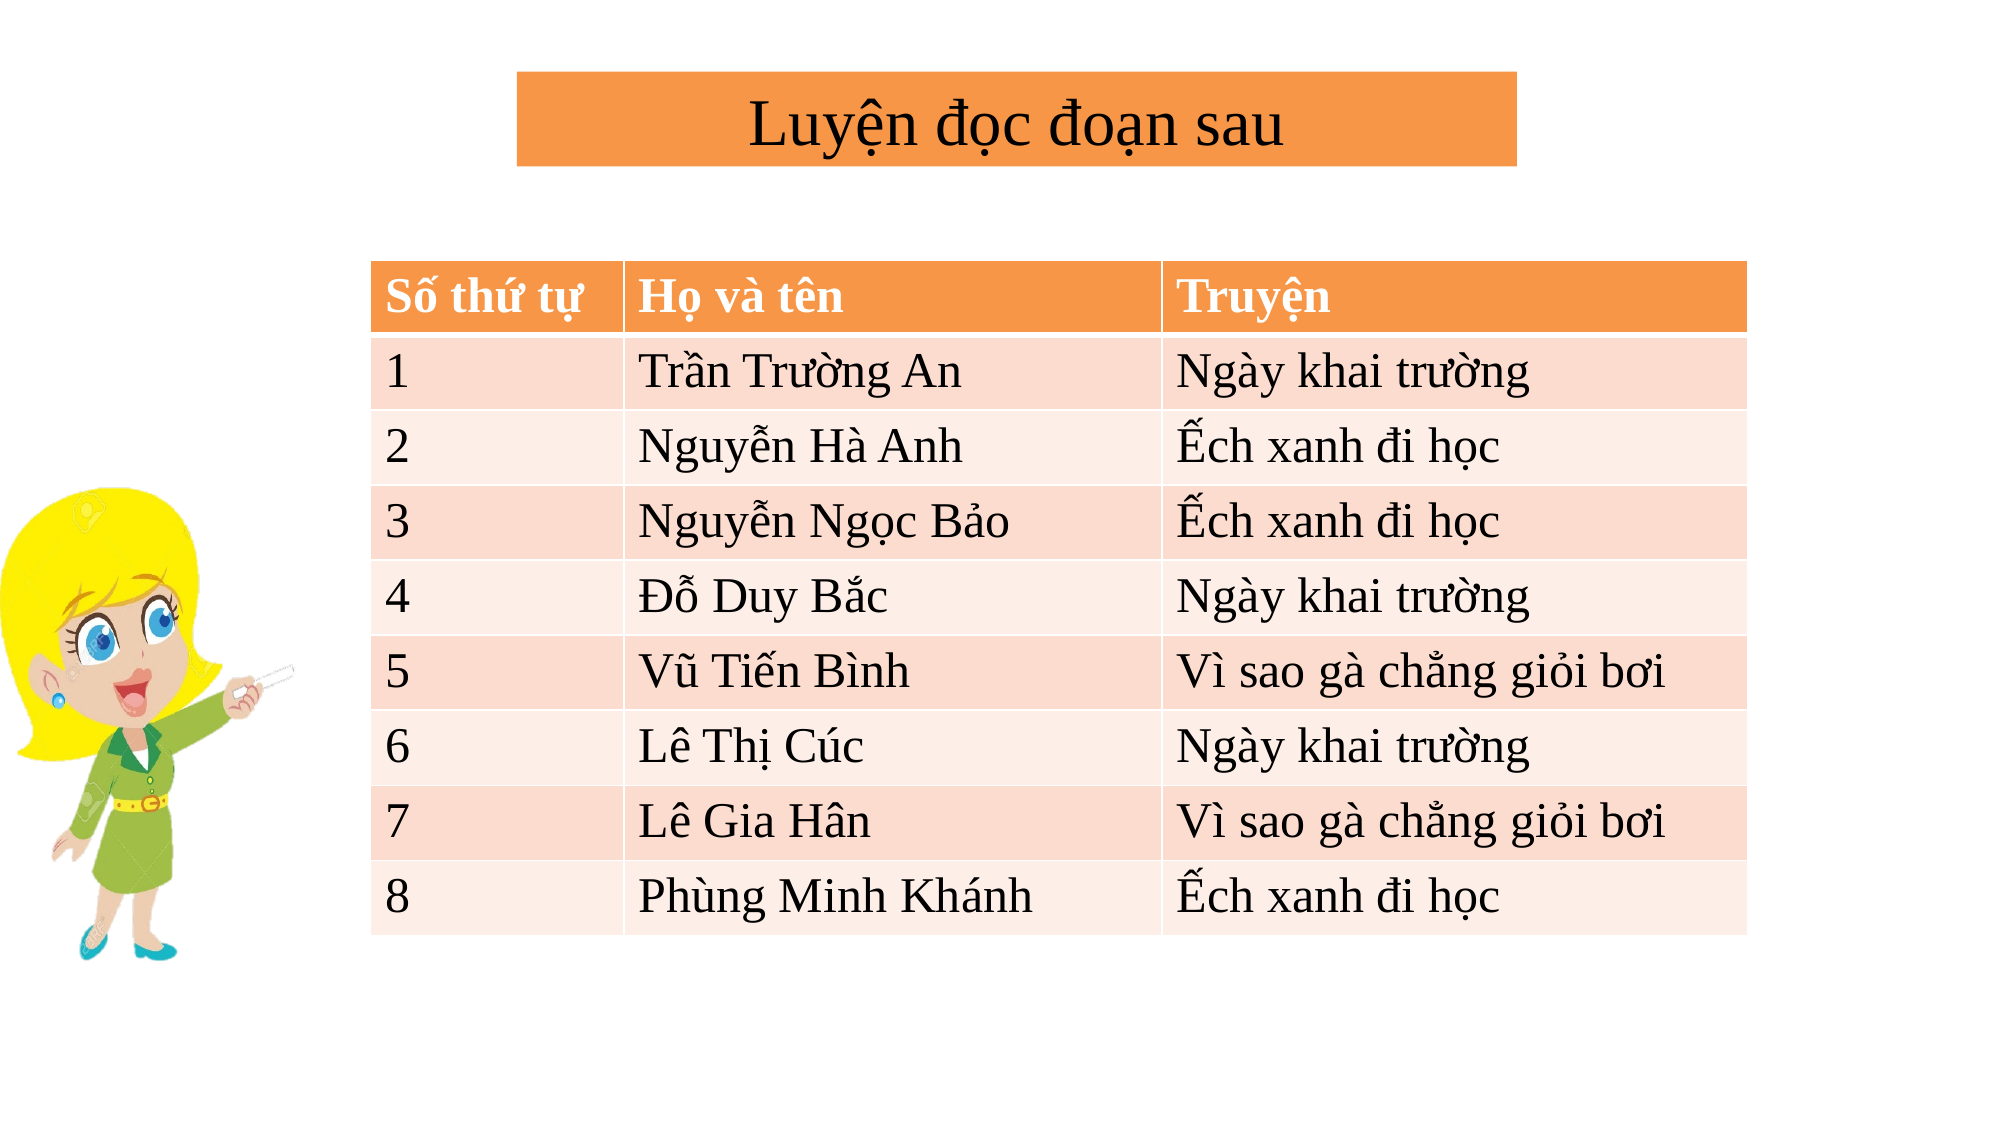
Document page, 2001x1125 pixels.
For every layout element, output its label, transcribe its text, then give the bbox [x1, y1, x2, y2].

table_cell Ngày khai trường [1163, 711, 1747, 785]
table_cell Ngày khai trường [1163, 561, 1747, 634]
table_cell 3 [371, 486, 623, 559]
text_box Luyện đọc đoạn sau [516, 71, 1517, 167]
table_cell Trần Trường An [625, 338, 1161, 409]
table_cell 1 [371, 338, 623, 409]
picture [0, 470, 350, 982]
table_cell Vì sao gà chẳng giỏi bơi [1163, 636, 1747, 709]
table_cell Phùng Minh Khánh [625, 861, 1161, 935]
table_cell 6 [371, 711, 623, 785]
table_cell Lê Thị Cúc [625, 711, 1161, 785]
table_cell Lê Gia Hân [625, 786, 1161, 860]
table_cell 5 [371, 636, 623, 709]
table_cell Ếch xanh đi học [1163, 486, 1747, 559]
table_header Họ và tên [625, 261, 1161, 332]
table_header Số thứ tự [371, 261, 623, 332]
table_cell Vũ Tiến Bình [625, 636, 1161, 709]
table_cell Ếch xanh đi học [1163, 411, 1747, 484]
table_cell Nguyễn Hà Anh [625, 411, 1161, 484]
table_cell Nguyễn Ngọc Bảo [625, 486, 1161, 559]
table_cell Vì sao gà chẳng giỏi bơi [1163, 786, 1747, 860]
table_cell 7 [371, 786, 623, 860]
table_cell Ngày khai trường [1163, 338, 1747, 409]
table_cell Đỗ Duy Bắc [625, 561, 1161, 634]
table_cell 2 [371, 411, 623, 484]
table_header Truyện [1163, 261, 1747, 332]
table_cell Ếch xanh đi học [1163, 861, 1747, 935]
table_cell 8 [371, 861, 623, 935]
table_cell 4 [371, 561, 623, 634]
